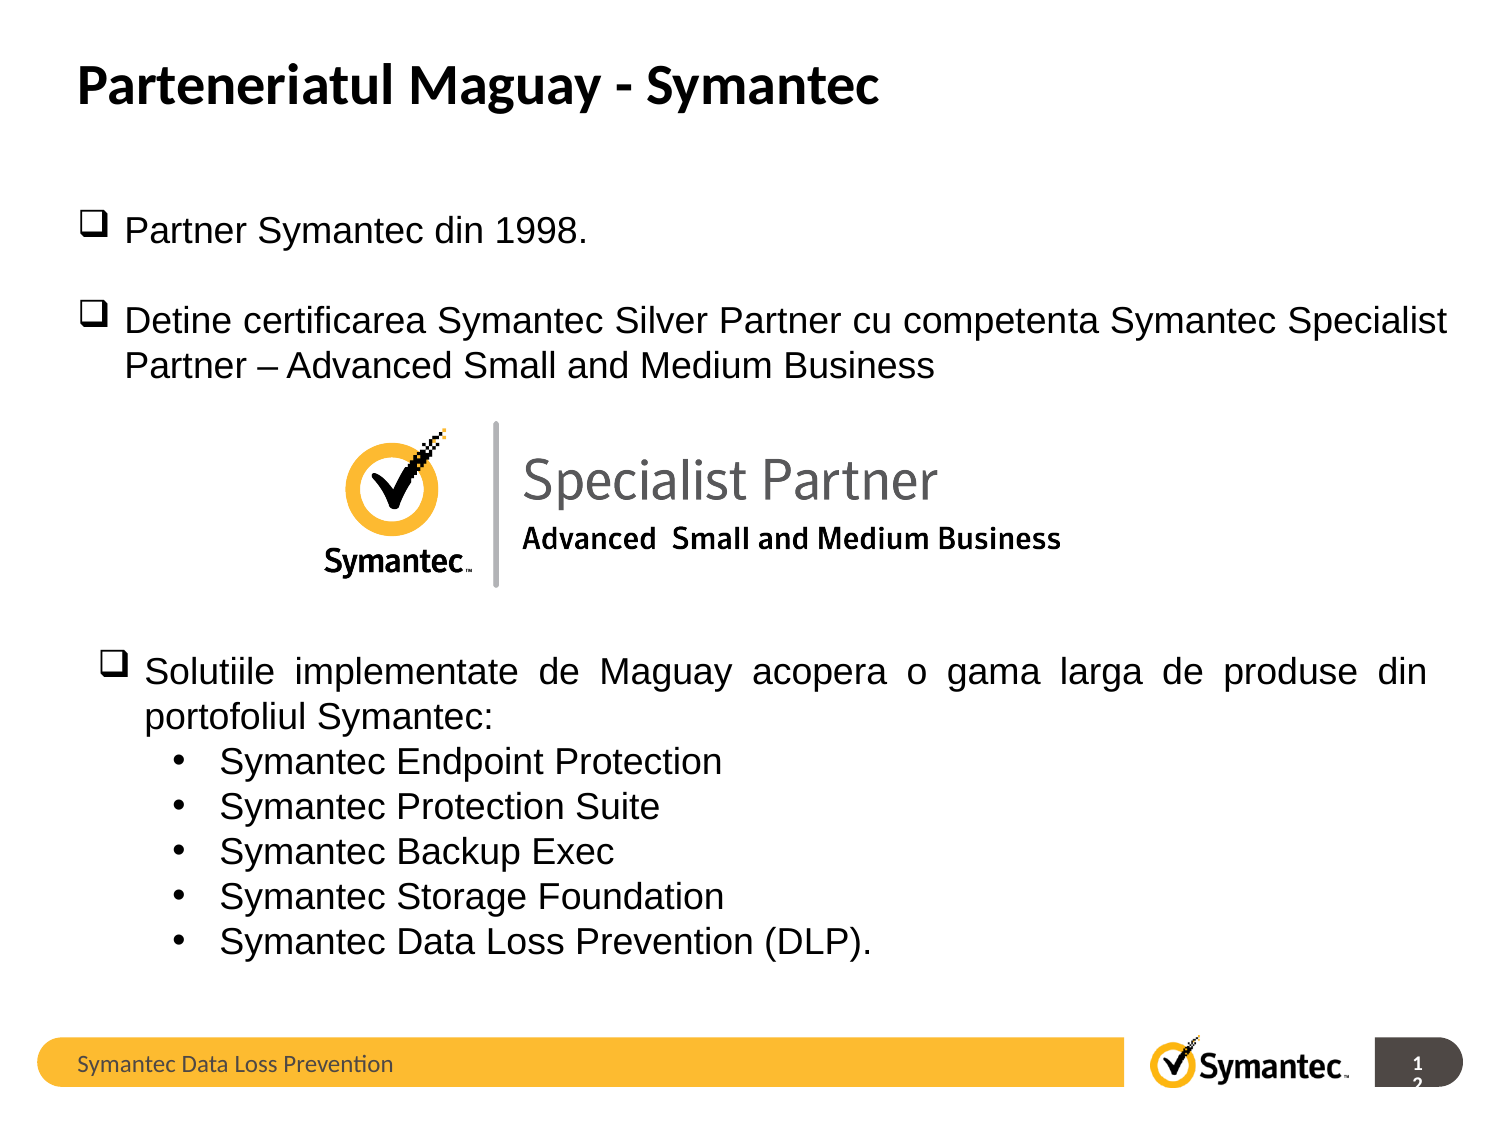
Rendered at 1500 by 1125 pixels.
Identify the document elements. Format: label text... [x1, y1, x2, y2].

footer Symantec Data Loss Prevention [62, 1042, 749, 1082]
picture [324, 421, 1061, 589]
text_box Solutiile implementate de Maguay acopera o gama larga de produse din portofoliul Symantec: Symantec Endpoint Protection Symantec Protection Suite Symantec Backup Exec Symantec Storage Foundation Symantec Data Loss Prevention (DLP). [82, 639, 1443, 970]
picture [1150, 1035, 1349, 1088]
slide_number 12 [1402, 1049, 1428, 1075]
text_box Partner Symantec din 1998. Detine certificarea Symantec Silver Partner cu competenta Symantec Specialist Partner – Advanced Small and Medium Business [62, 198, 1463, 394]
title Parteneriatul Maguay - Symantec [62, 0, 1438, 126]
